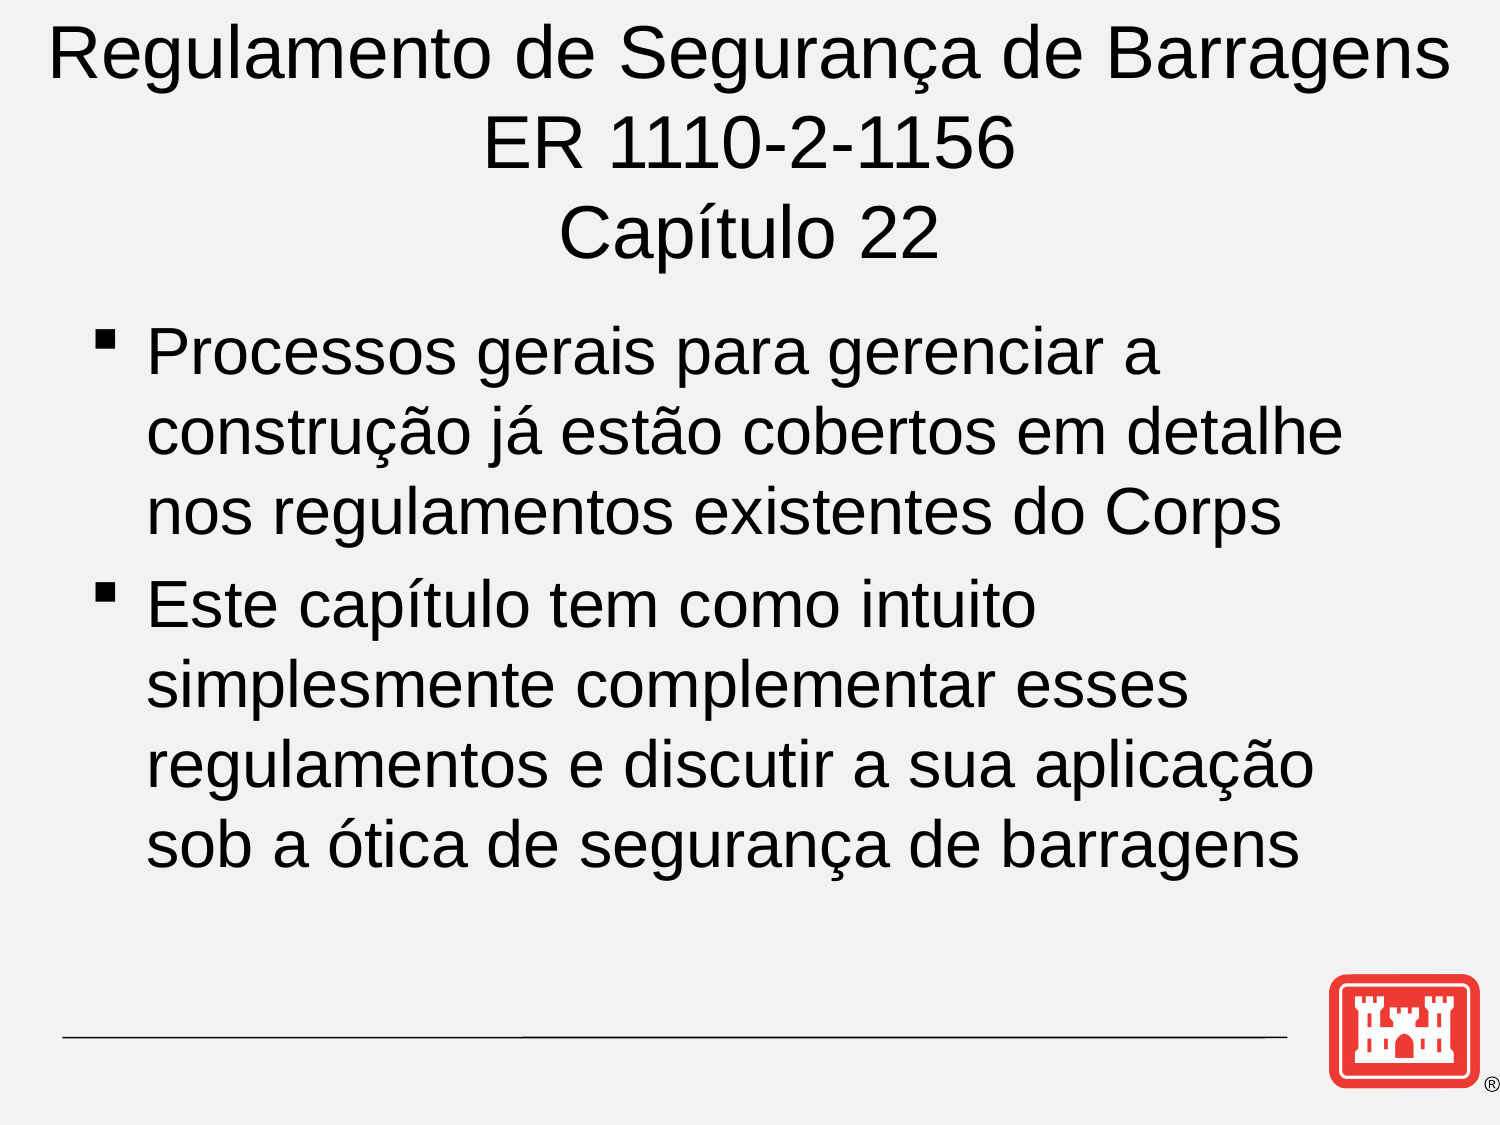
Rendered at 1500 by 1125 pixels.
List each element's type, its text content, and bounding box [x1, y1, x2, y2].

picture [1329, 974, 1500, 1092]
title Regulamento de Segurança de Barragens ER 1110-2-1156 Capítulo 22 [0, 44, 1500, 233]
list Processos gerais para gerenciar a construção já estão cobertos em detalhe nos regulamentos existentes do Corps Este capítulo tem como intuito simplesmente complementar esses regulamentos e discutir a sua aplicação sob a ótica de segurança de barragens [74, 299, 1426, 938]
